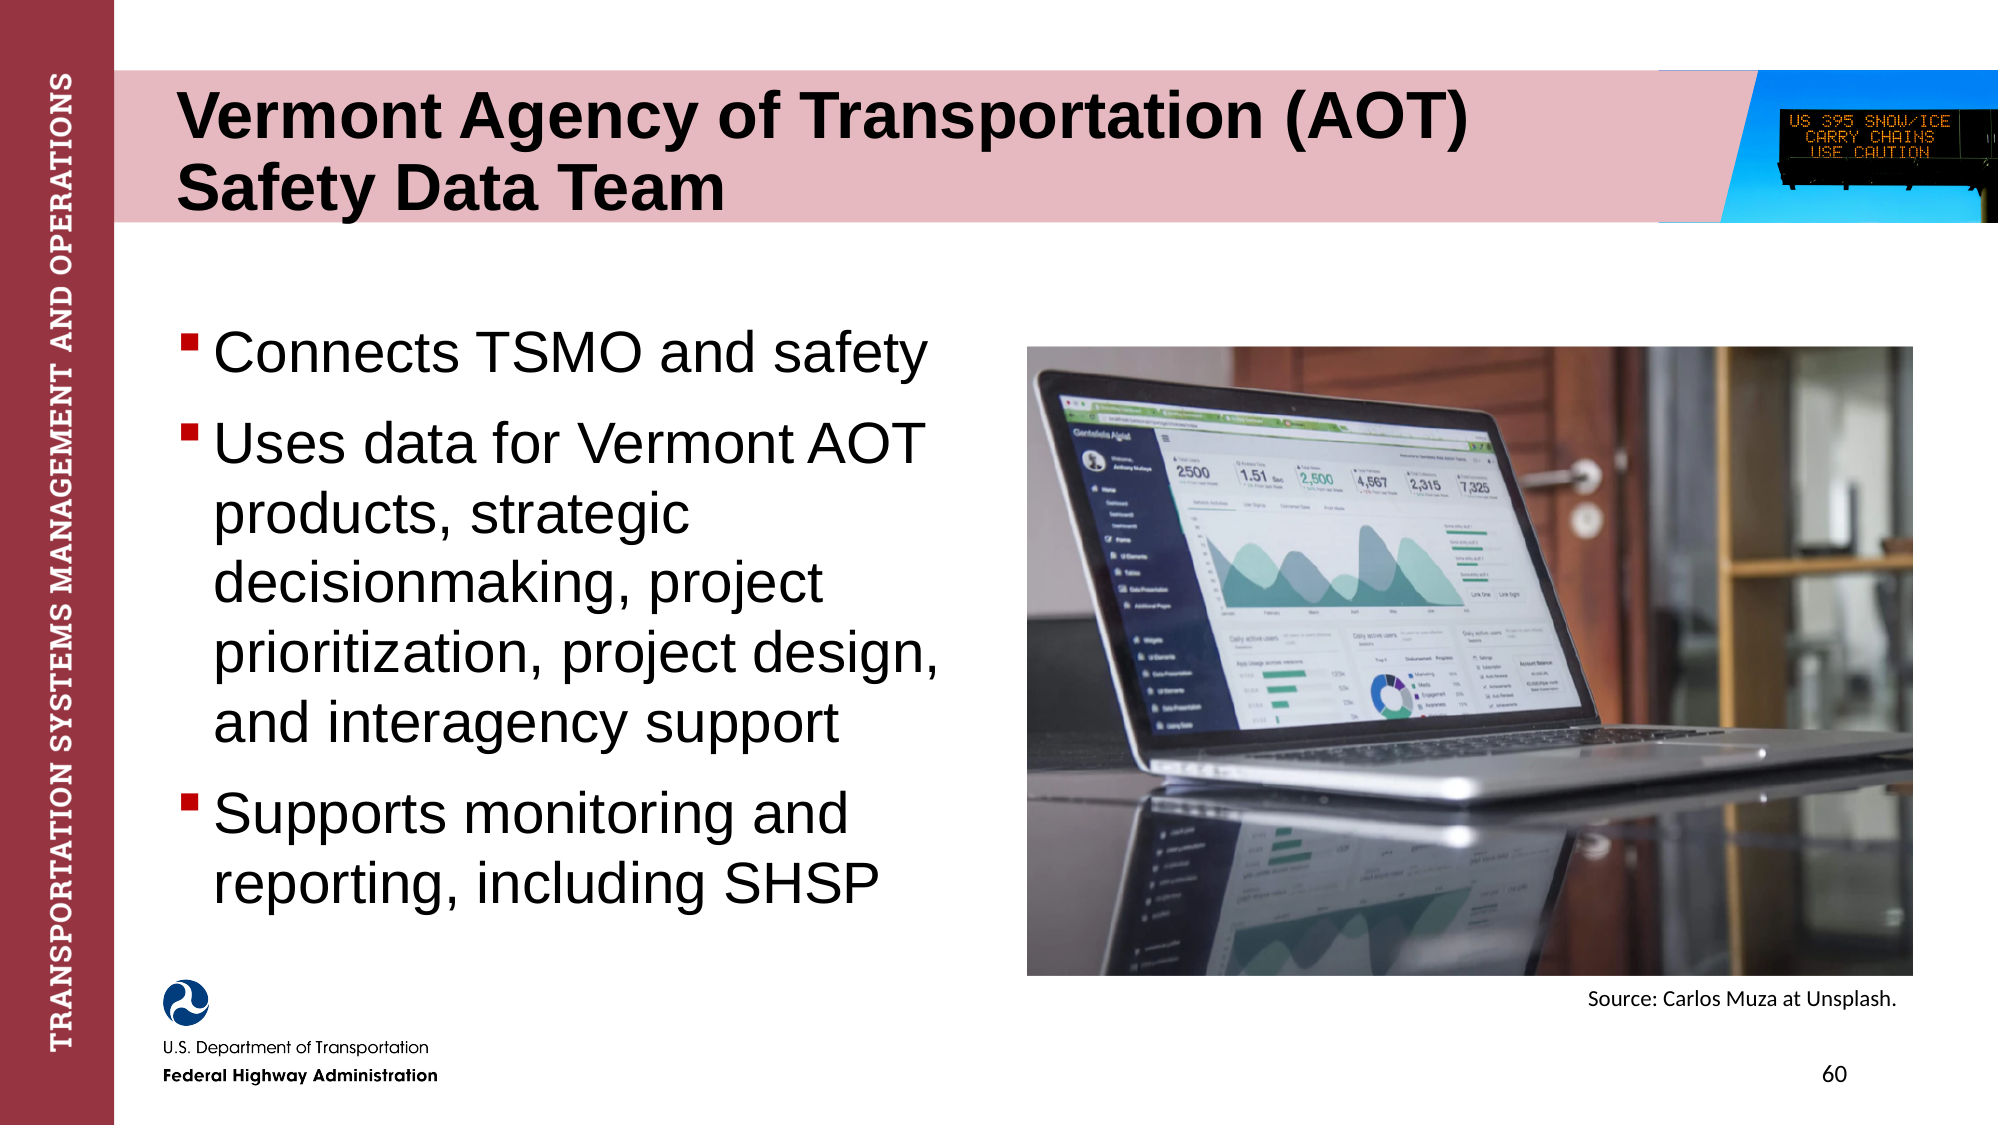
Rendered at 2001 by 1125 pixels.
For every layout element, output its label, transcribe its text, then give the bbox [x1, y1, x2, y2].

list Connects TSMO and safety Uses data for Vermont AOT products, strategic decisionmaking, project prioritization, project design, and interagency support Supports monitoring and reporting, including SHSP [161, 306, 978, 976]
slide_number 60 [1412, 1042, 1863, 1103]
picture [46, 64, 109, 1061]
text_box Source: Carlos Muza at Unsplash. [1052, 976, 1913, 1019]
picture [1721, 70, 1998, 223]
title Vermont Agency of Transportation (AOT) Safety Data Team [161, 73, 1694, 157]
picture [1027, 346, 1913, 976]
picture [161, 977, 439, 1088]
